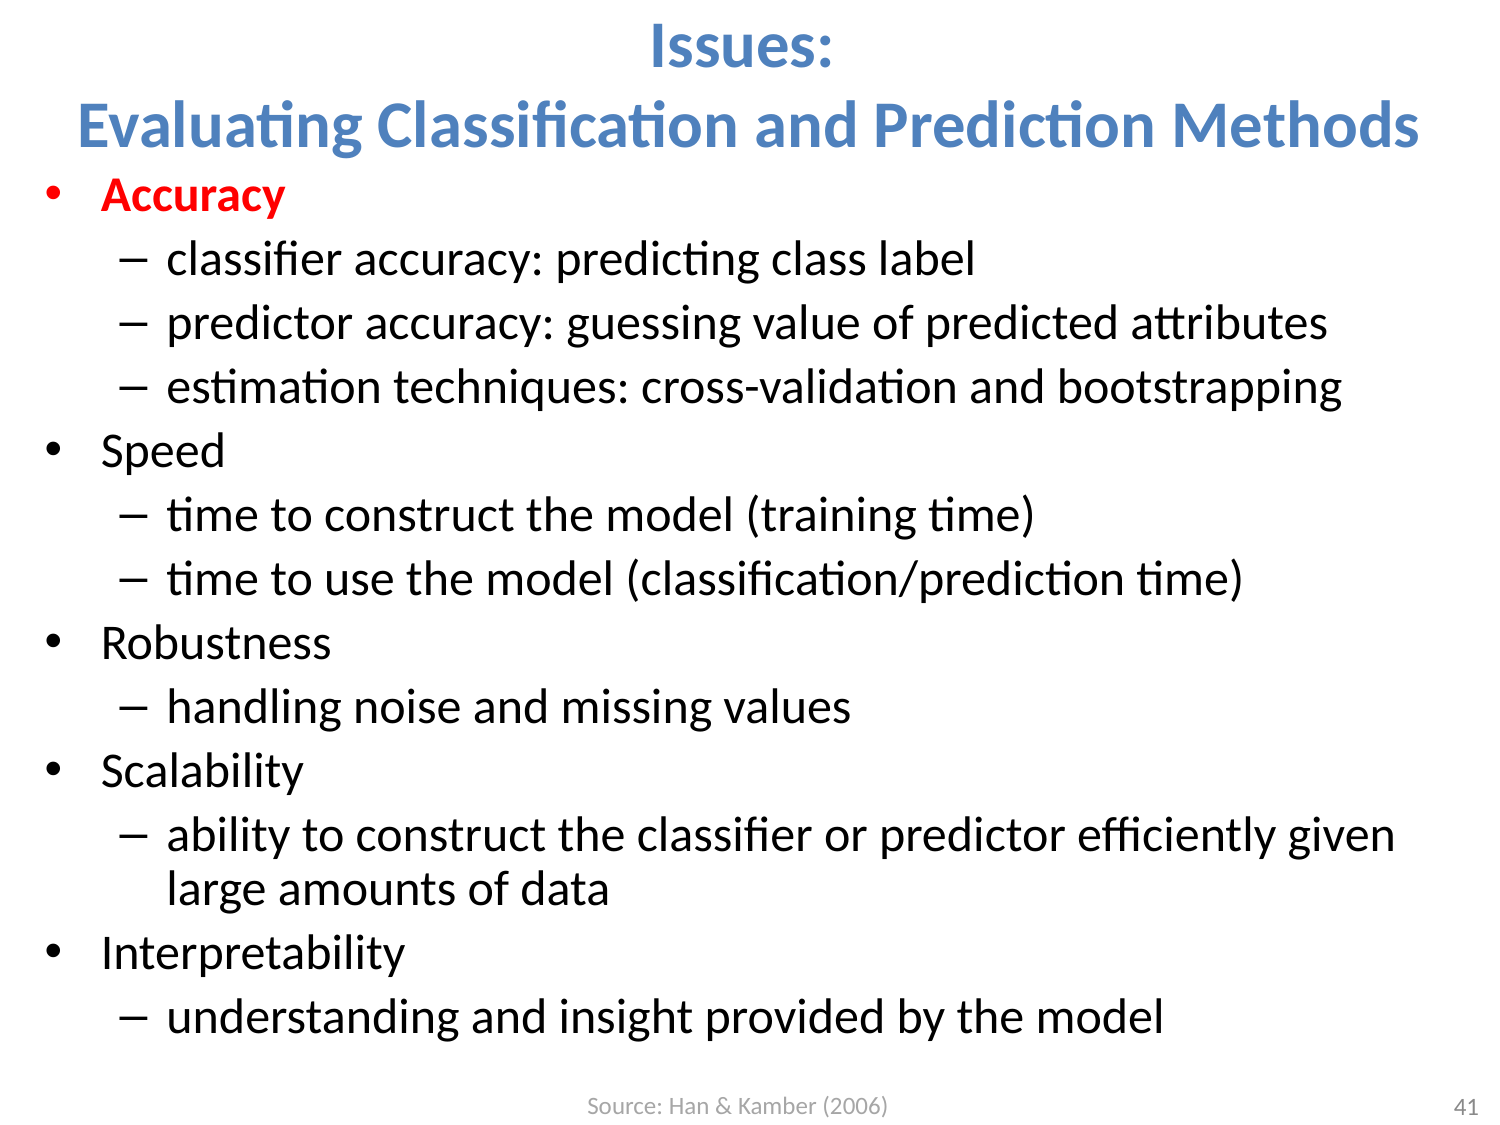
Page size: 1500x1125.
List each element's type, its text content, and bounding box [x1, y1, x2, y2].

title Issues: Evaluating Classification and Prediction Methods [0, 0, 1500, 167]
text_box Source: Han & Kamber (2006) [549, 1082, 928, 1125]
list Accuracy classifier accuracy: predicting class label predictor accuracy: guessing value of predicted attributes estimation techniques: cross-validation and bootstrapping Speed time to construct the model (training time) time to use the model (classification/prediction time) Robustness handling noise and missing values Scalability ability to construct the classifier or predictor efficiently given large amounts of data Interpretability understanding and insight provided by the model [29, 160, 1480, 1071]
slide_number 41 [1387, 1082, 1495, 1125]
